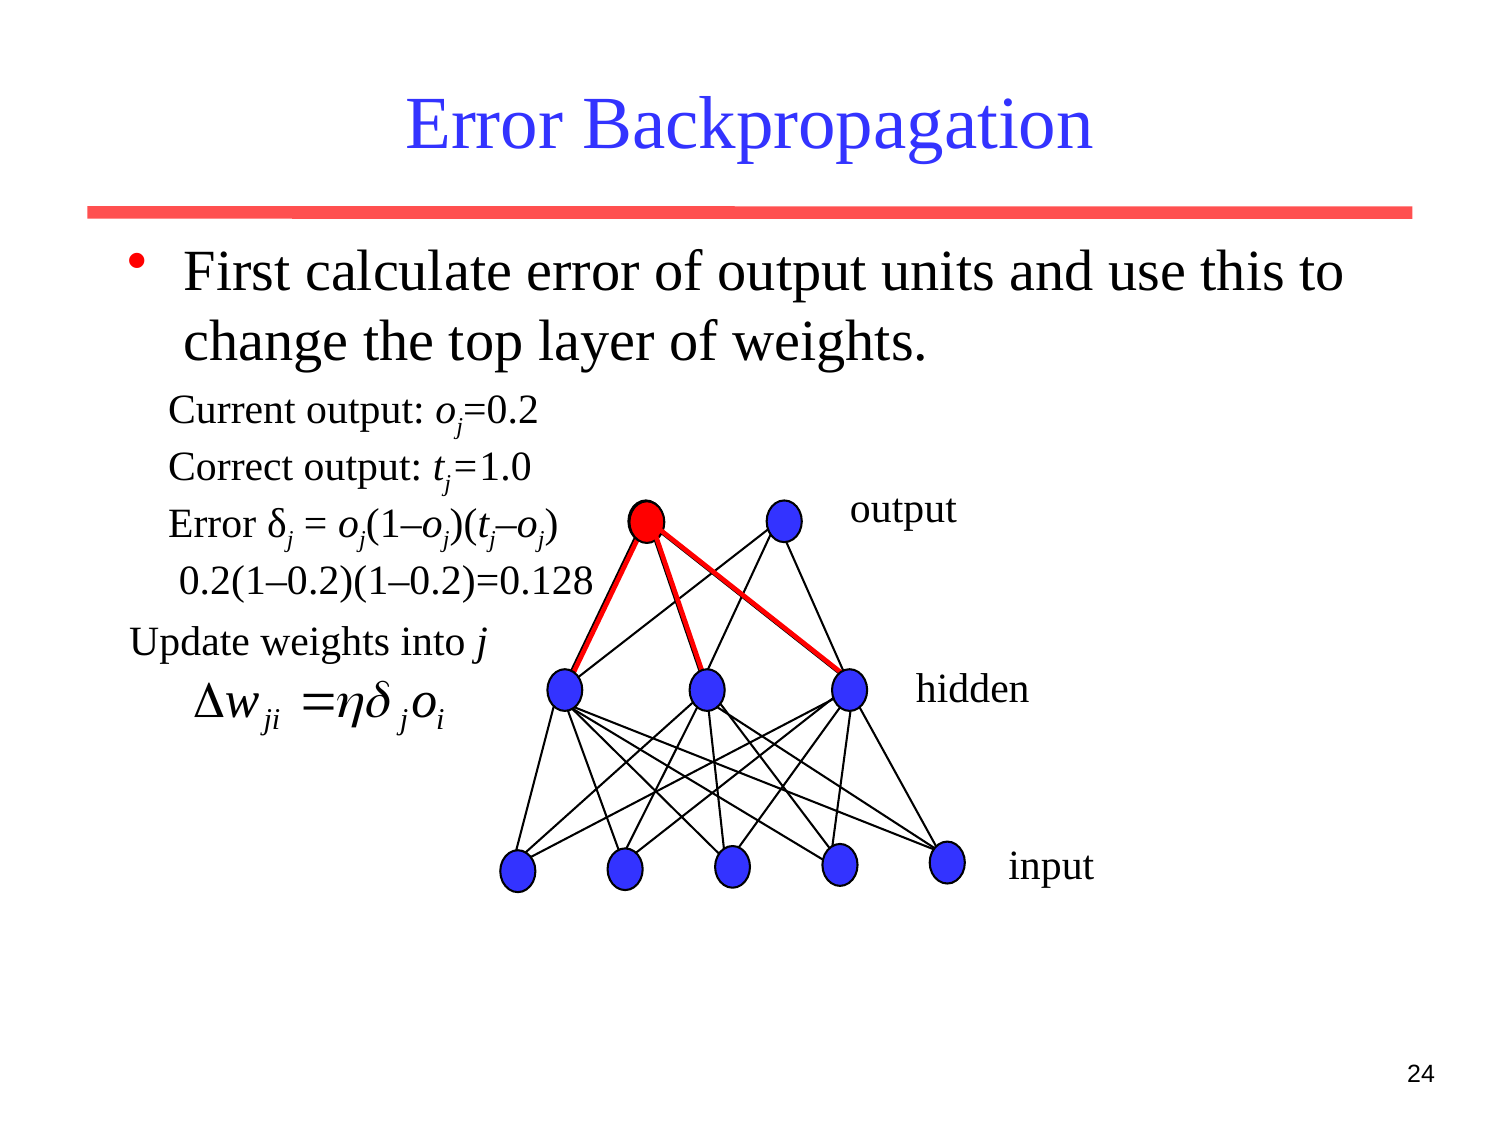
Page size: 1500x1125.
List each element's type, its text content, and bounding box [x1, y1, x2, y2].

text_box [629, 501, 665, 543]
text_box output [835, 472, 972, 538]
list First calculate error of output units and use this to change the top layer of weights. [112, 224, 1388, 409]
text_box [114, 606, 502, 748]
text_box [607, 848, 643, 891]
text_box [929, 841, 965, 884]
title Error Backpropagation [112, 37, 1388, 200]
text_box [689, 669, 725, 711]
slide_number 24 [1137, 1050, 1450, 1125]
text_box [766, 500, 802, 543]
text_box hidden [901, 653, 1045, 719]
text_box [822, 843, 858, 886]
text_box Current output: oj=0.2 Correct output: tj=1.0 Error δj = oj(1–oj)(tj–oj) 0.2(1–0.2)(1–0.2)=0.128 [153, 374, 609, 611]
text_box [500, 850, 536, 893]
text_box [832, 669, 868, 711]
text_box [547, 669, 583, 711]
text_box input [993, 830, 1110, 897]
text_box [715, 846, 751, 888]
